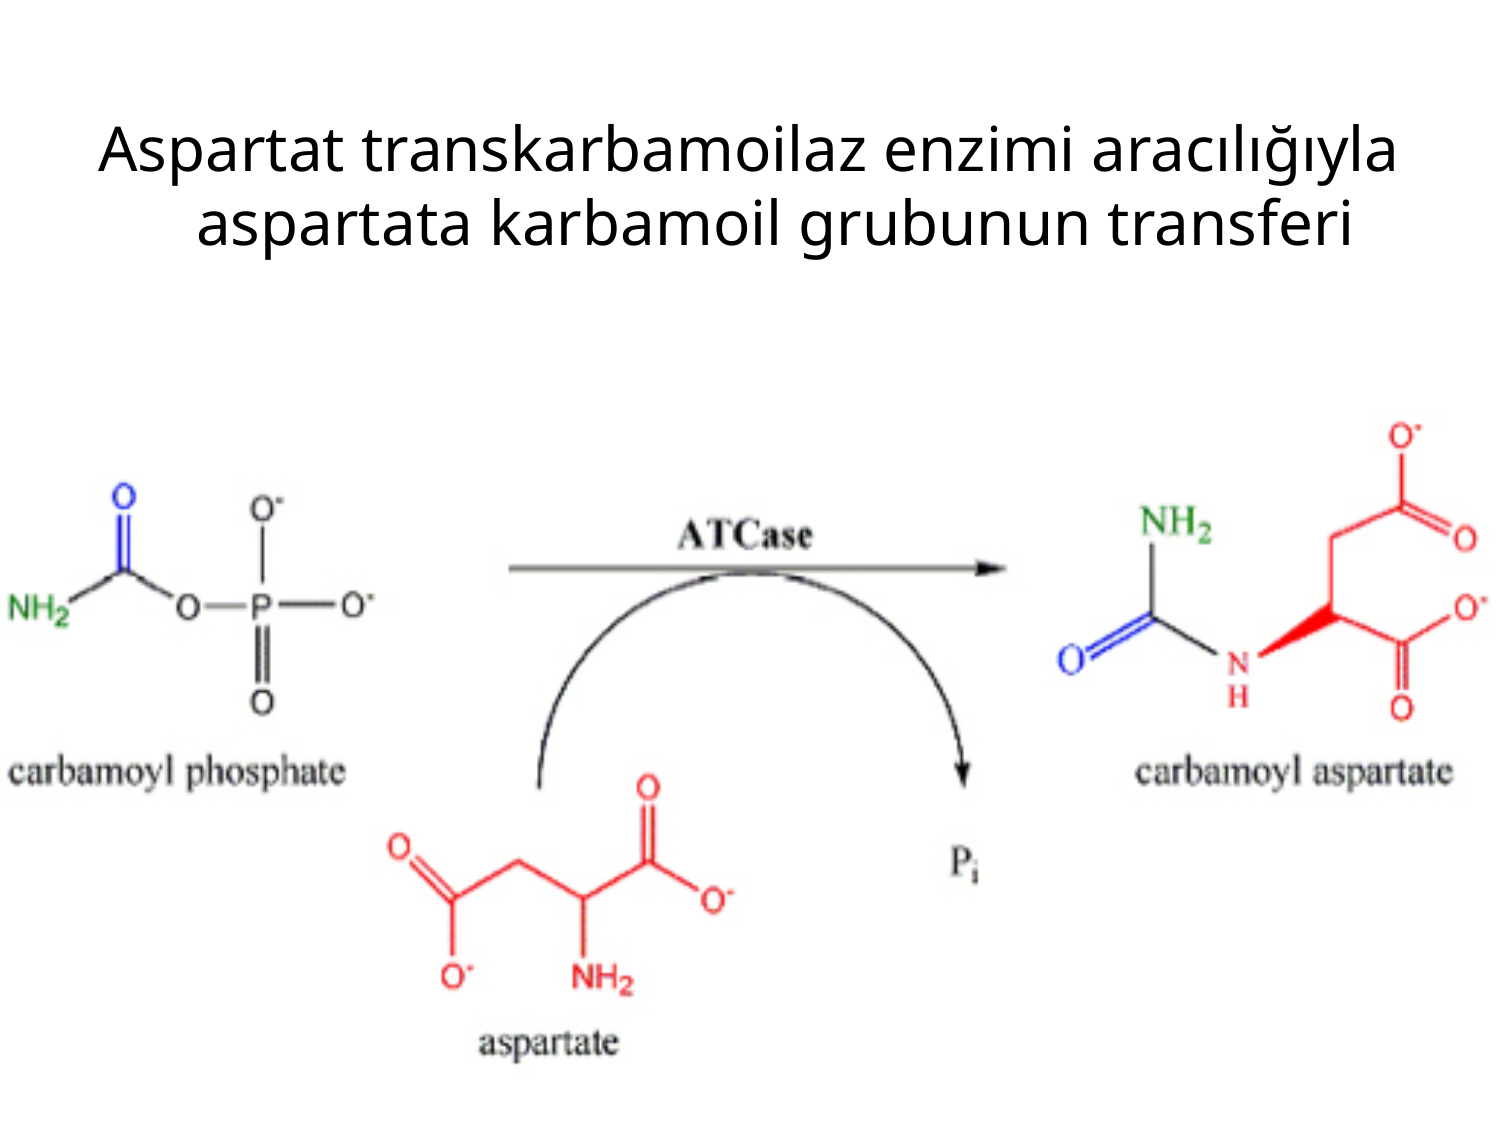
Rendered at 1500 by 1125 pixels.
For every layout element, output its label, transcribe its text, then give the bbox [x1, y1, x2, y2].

list Aspartat transkarbamoilaz enzimi aracılığıyla aspartata karbamoil grubunun transferi [75, 101, 1425, 338]
picture [0, 408, 1500, 1080]
